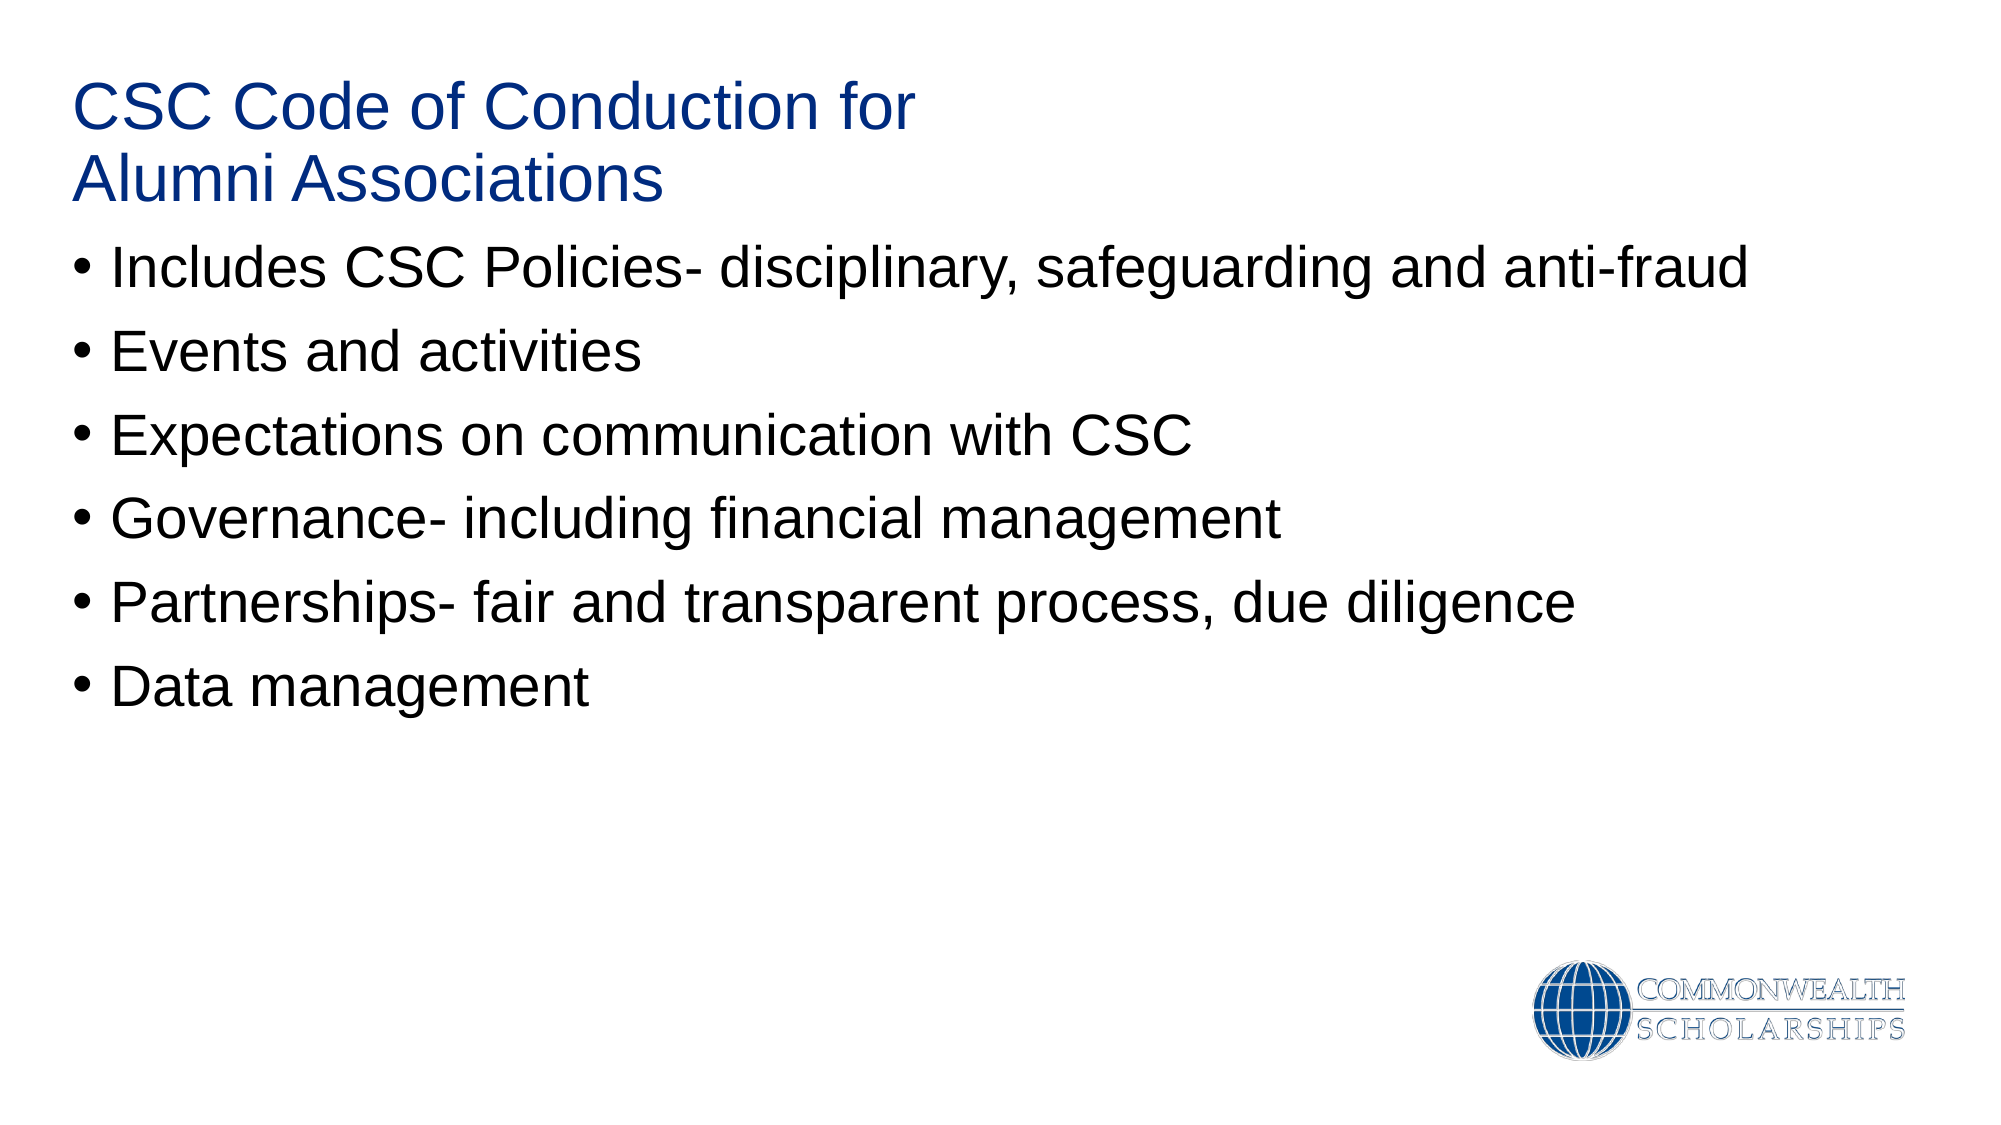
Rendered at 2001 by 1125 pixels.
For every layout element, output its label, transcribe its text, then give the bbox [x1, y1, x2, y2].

list CSC Code of Conduction for Alumni Associations [57, 64, 954, 155]
list Includes CSC Policies- disciplinary, safeguarding and anti-fraud Events and activities Expectations on communication with CSC Governance- including financial management Partnerships- fair and transparent process, due diligence Data management [57, 230, 1790, 1061]
picture [1790, 959, 1905, 1061]
